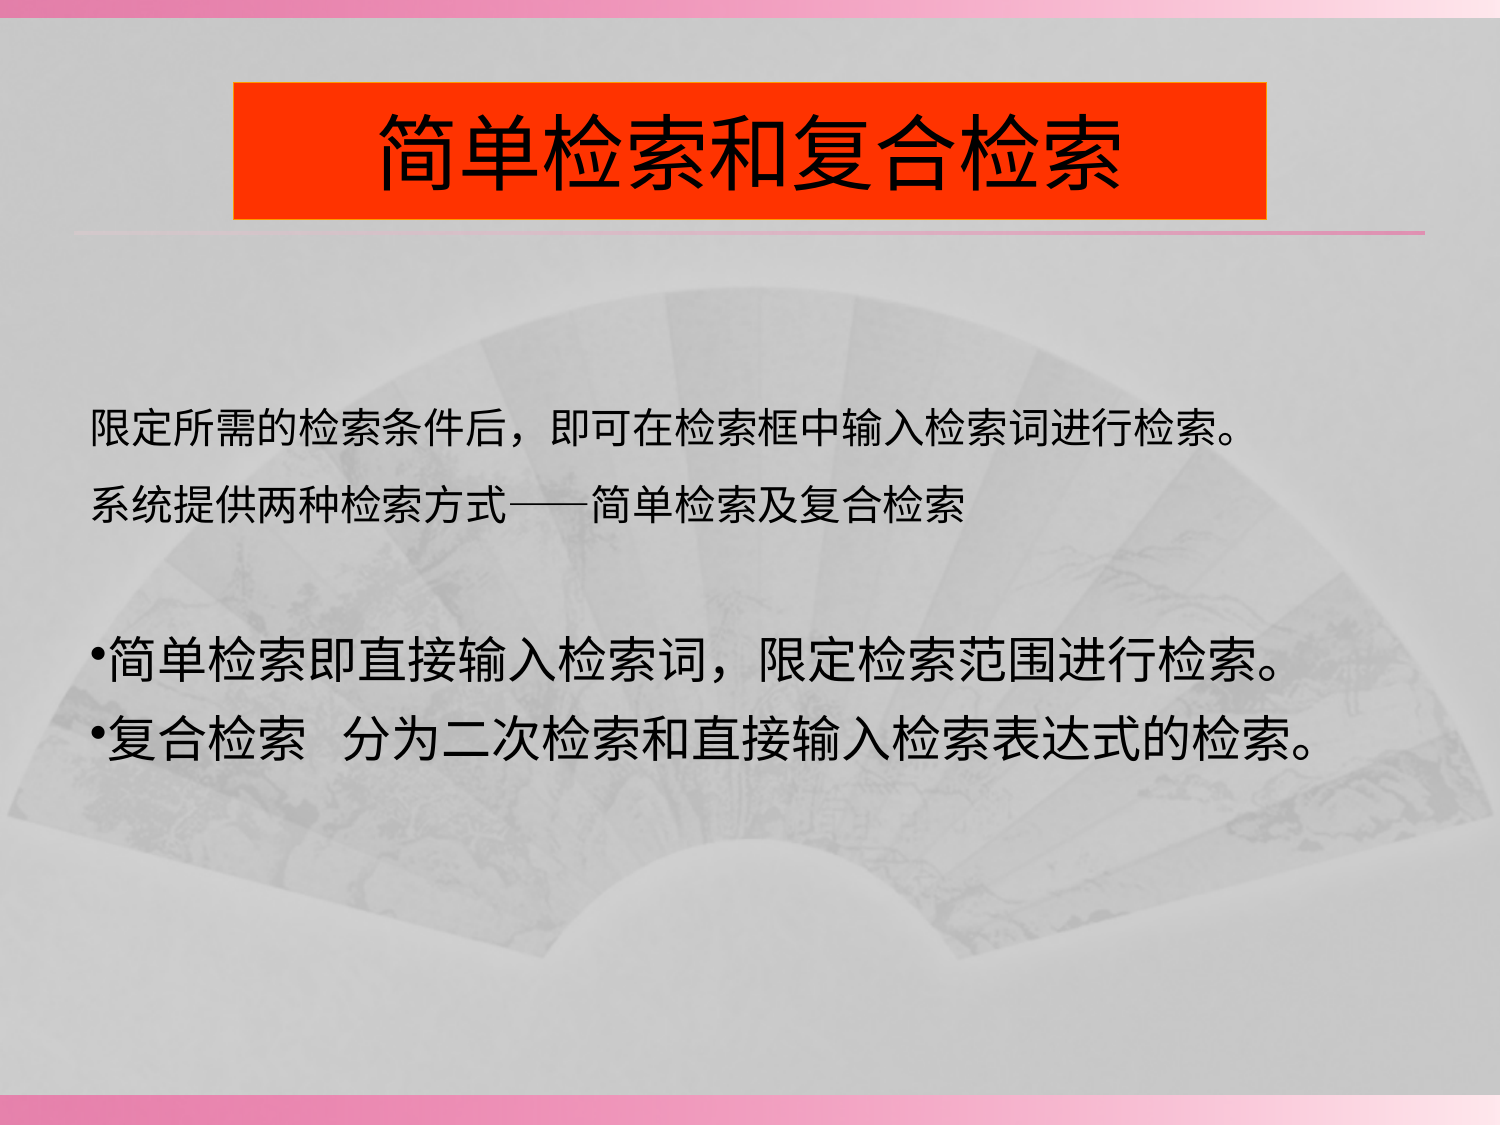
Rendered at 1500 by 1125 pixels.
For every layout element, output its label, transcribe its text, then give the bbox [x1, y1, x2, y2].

title 简单检索和复合检索 [233, 82, 1267, 220]
text_box 限定所需的检索条件后，即可在检索框中输入检索词进行检索。 系统提供两种检索方式——简单检索及复合检索 简单检索即直接输入检索词，限定检索范围进行检索。 复合检索 分为二次检索和直接输入检索表达式的检索。 [75, 399, 1400, 776]
